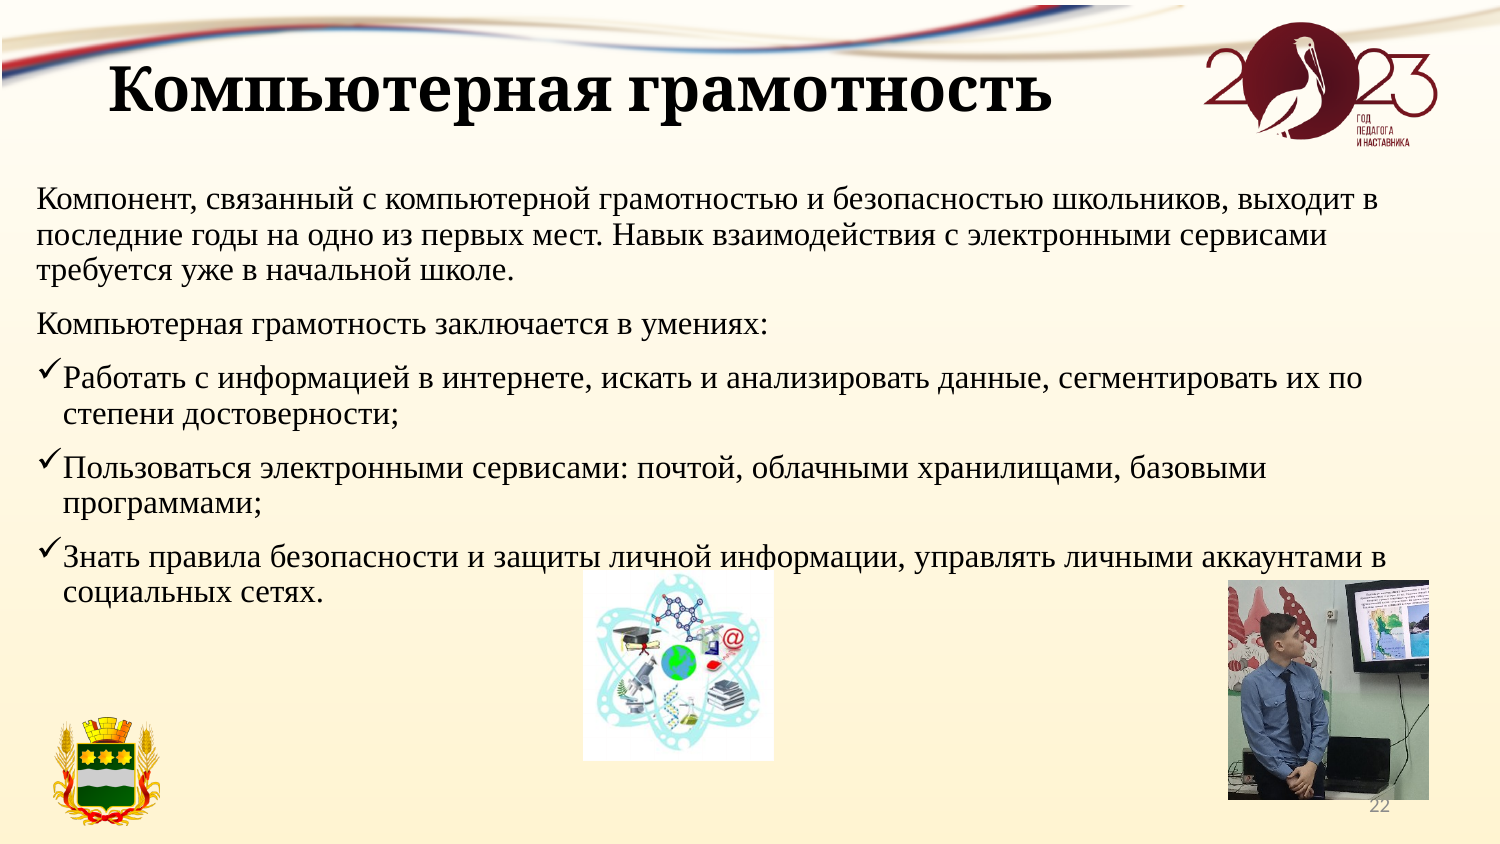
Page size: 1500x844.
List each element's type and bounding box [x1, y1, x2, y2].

text_box [2, 5, 1500, 826]
picture [1228, 580, 1429, 800]
picture [583, 570, 774, 762]
